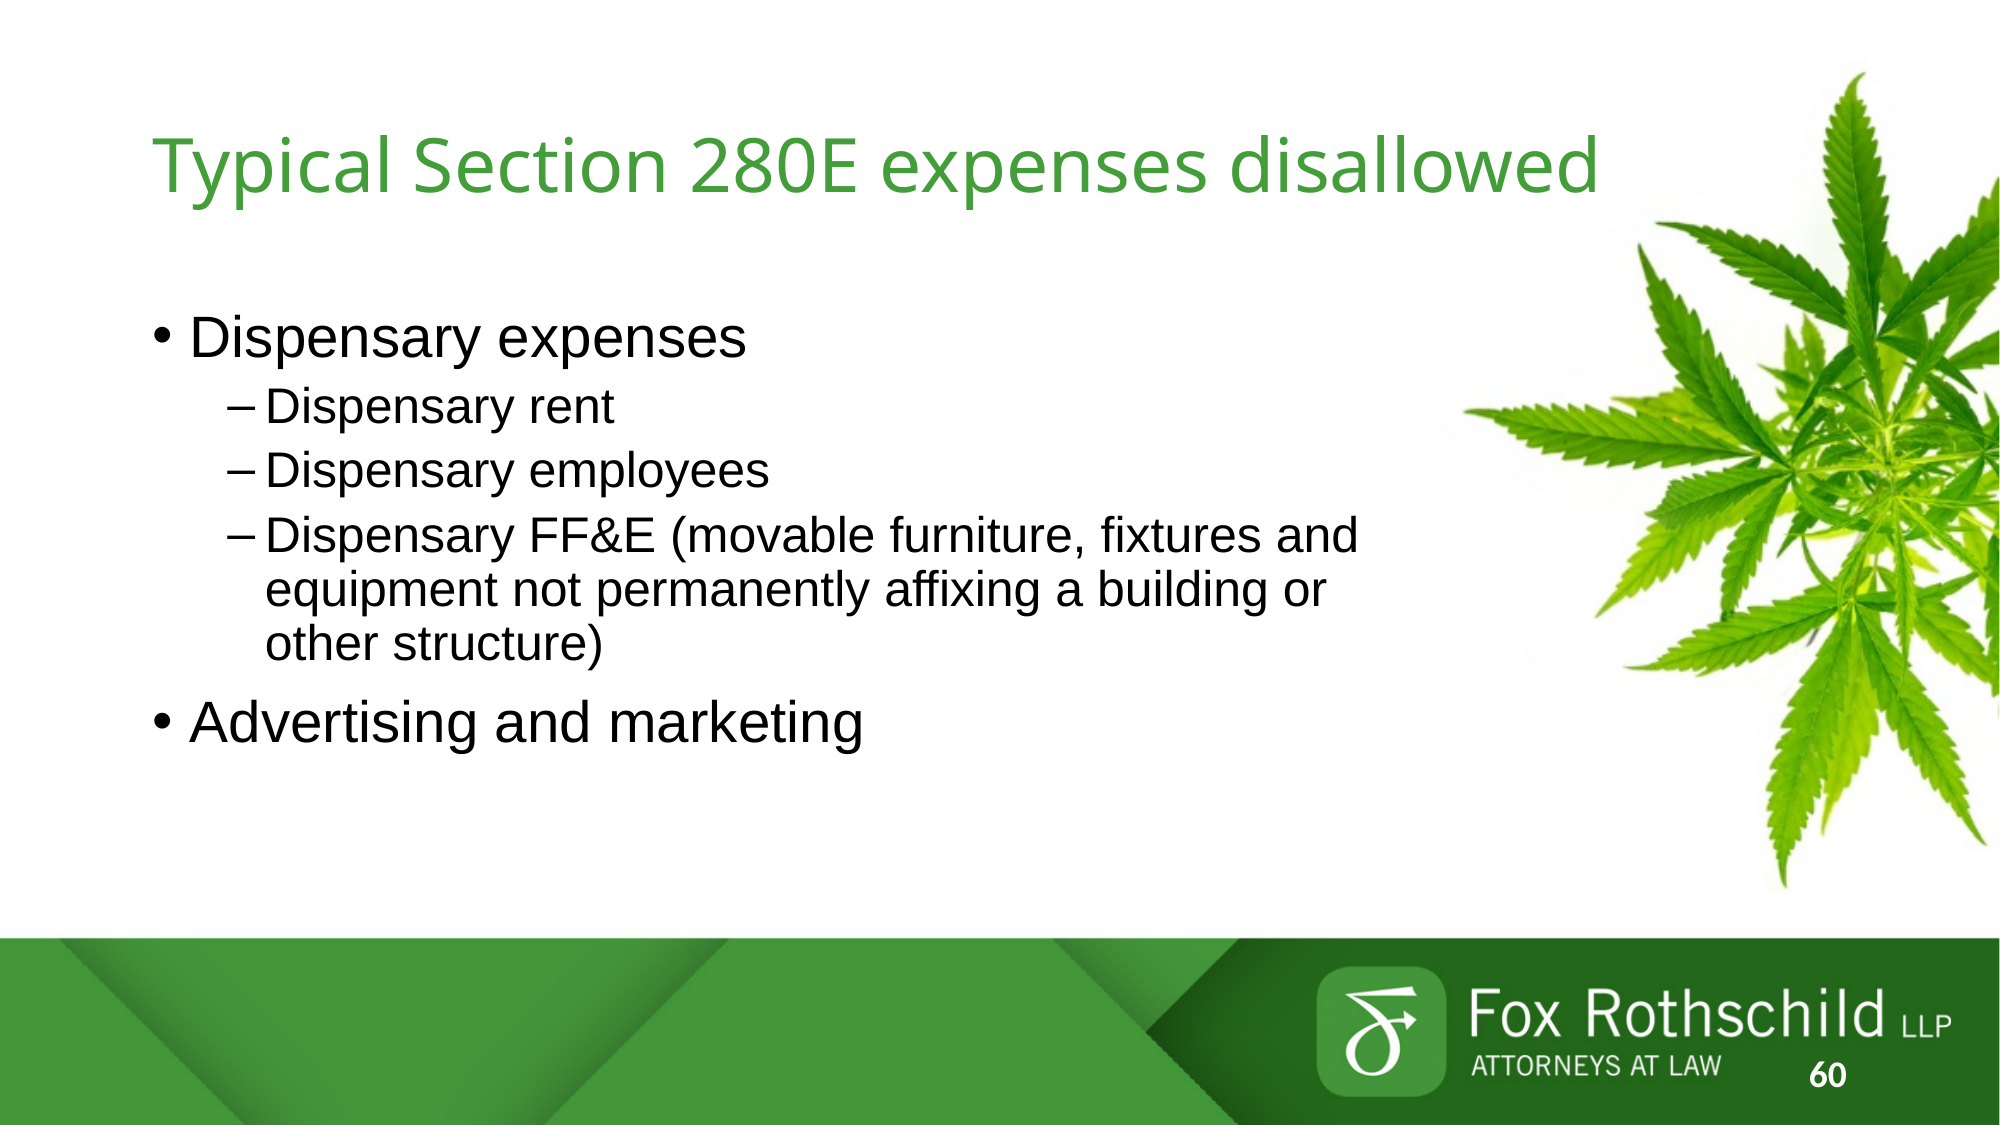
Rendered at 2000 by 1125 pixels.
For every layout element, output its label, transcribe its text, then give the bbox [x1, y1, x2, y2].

picture [0, 0, 2000, 1125]
list Dispensary expenses Dispensary rent Dispensary employees Dispensary FF&E (movable furniture, fixtures and equipment not permanently affixing a building or other structure) Advertising and marketing [137, 299, 1433, 932]
title Typical Section 280E expenses disallowed [137, 59, 1862, 278]
slide_number 60 [1412, 1042, 1862, 1103]
